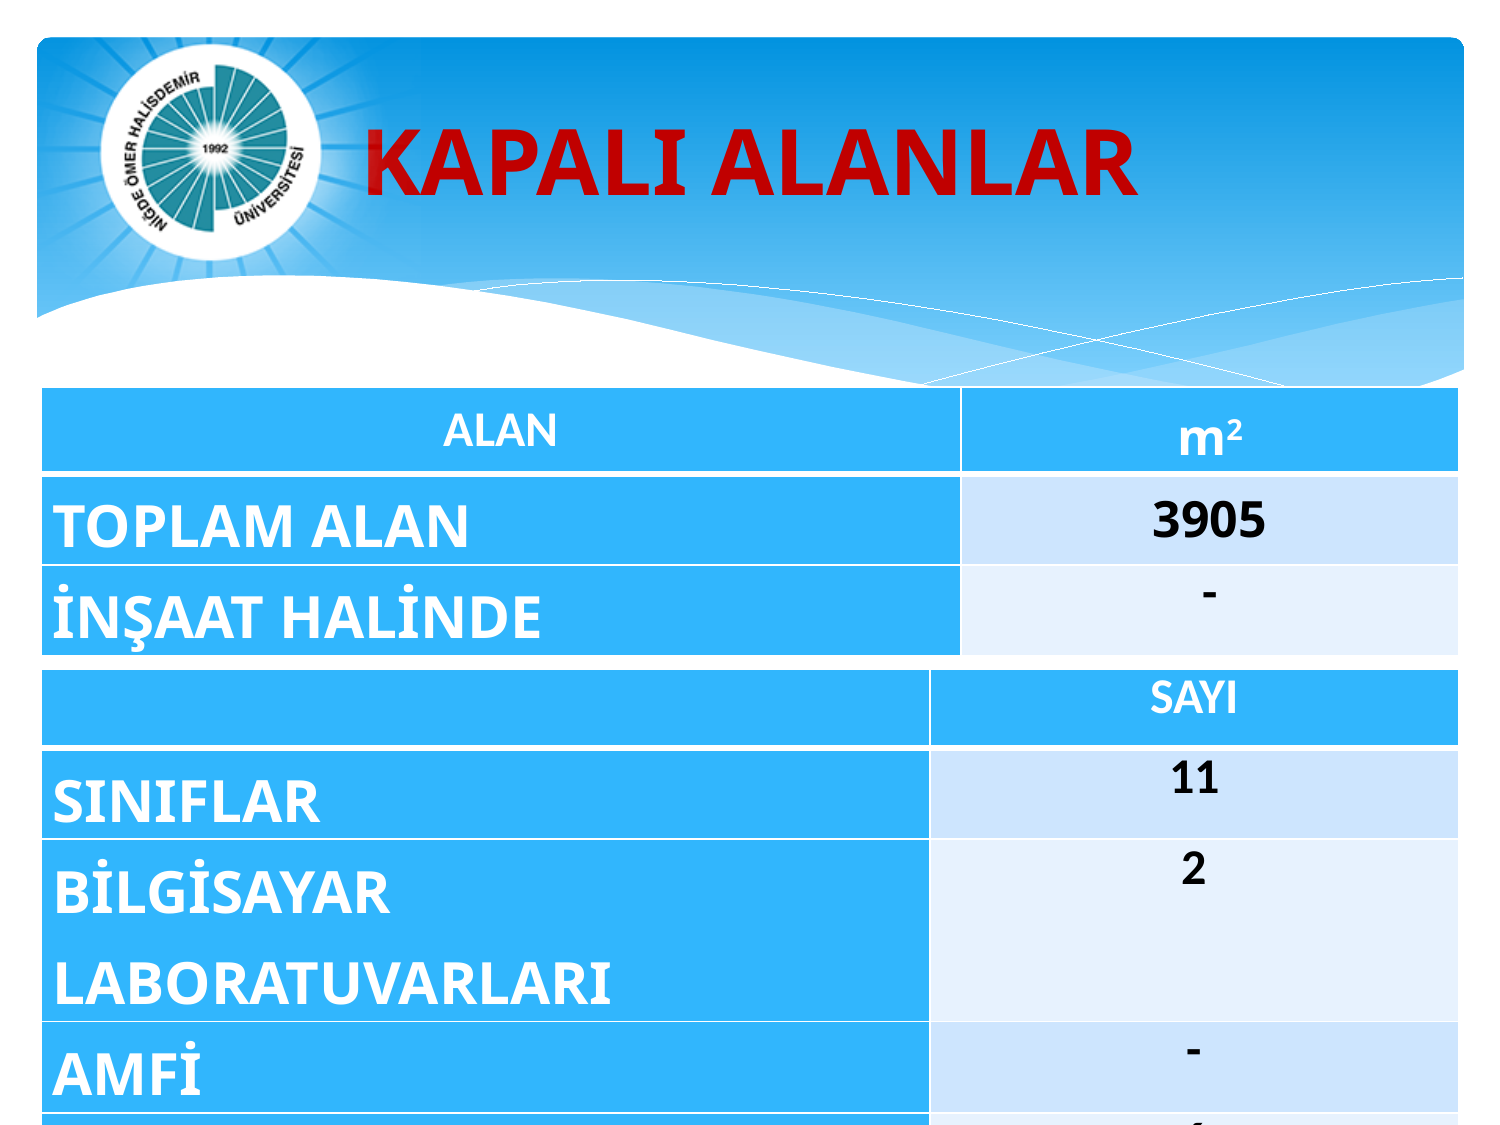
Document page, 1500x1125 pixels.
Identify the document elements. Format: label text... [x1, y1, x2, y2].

table_cell - [962, 566, 1458, 655]
table_header SAYI [931, 670, 1458, 745]
picture [0, 0, 422, 339]
table_cell - [931, 1022, 1458, 1112]
table_cell AMFİ [42, 1022, 929, 1112]
table_cell 6 [931, 1114, 1458, 1125]
title KAPALI ALANLAR [427, 55, 1425, 261]
table_cell BİLGİSAYAR LABORATUVARLARI [42, 840, 929, 1021]
table_header m2 [962, 388, 1458, 471]
table_cell İNŞAAT HALİNDE [42, 566, 960, 655]
table_cell 11 [931, 751, 1458, 838]
table_header [42, 670, 929, 745]
table_header ALAN [42, 388, 960, 471]
table_cell 3905 [962, 477, 1458, 564]
table_cell 2 [931, 840, 1458, 1021]
table_cell LABORATUVARLAR / ATÖLYE [42, 1114, 929, 1125]
table_cell SINIFLAR [42, 751, 929, 838]
table_cell TOPLAM ALAN [42, 477, 960, 564]
